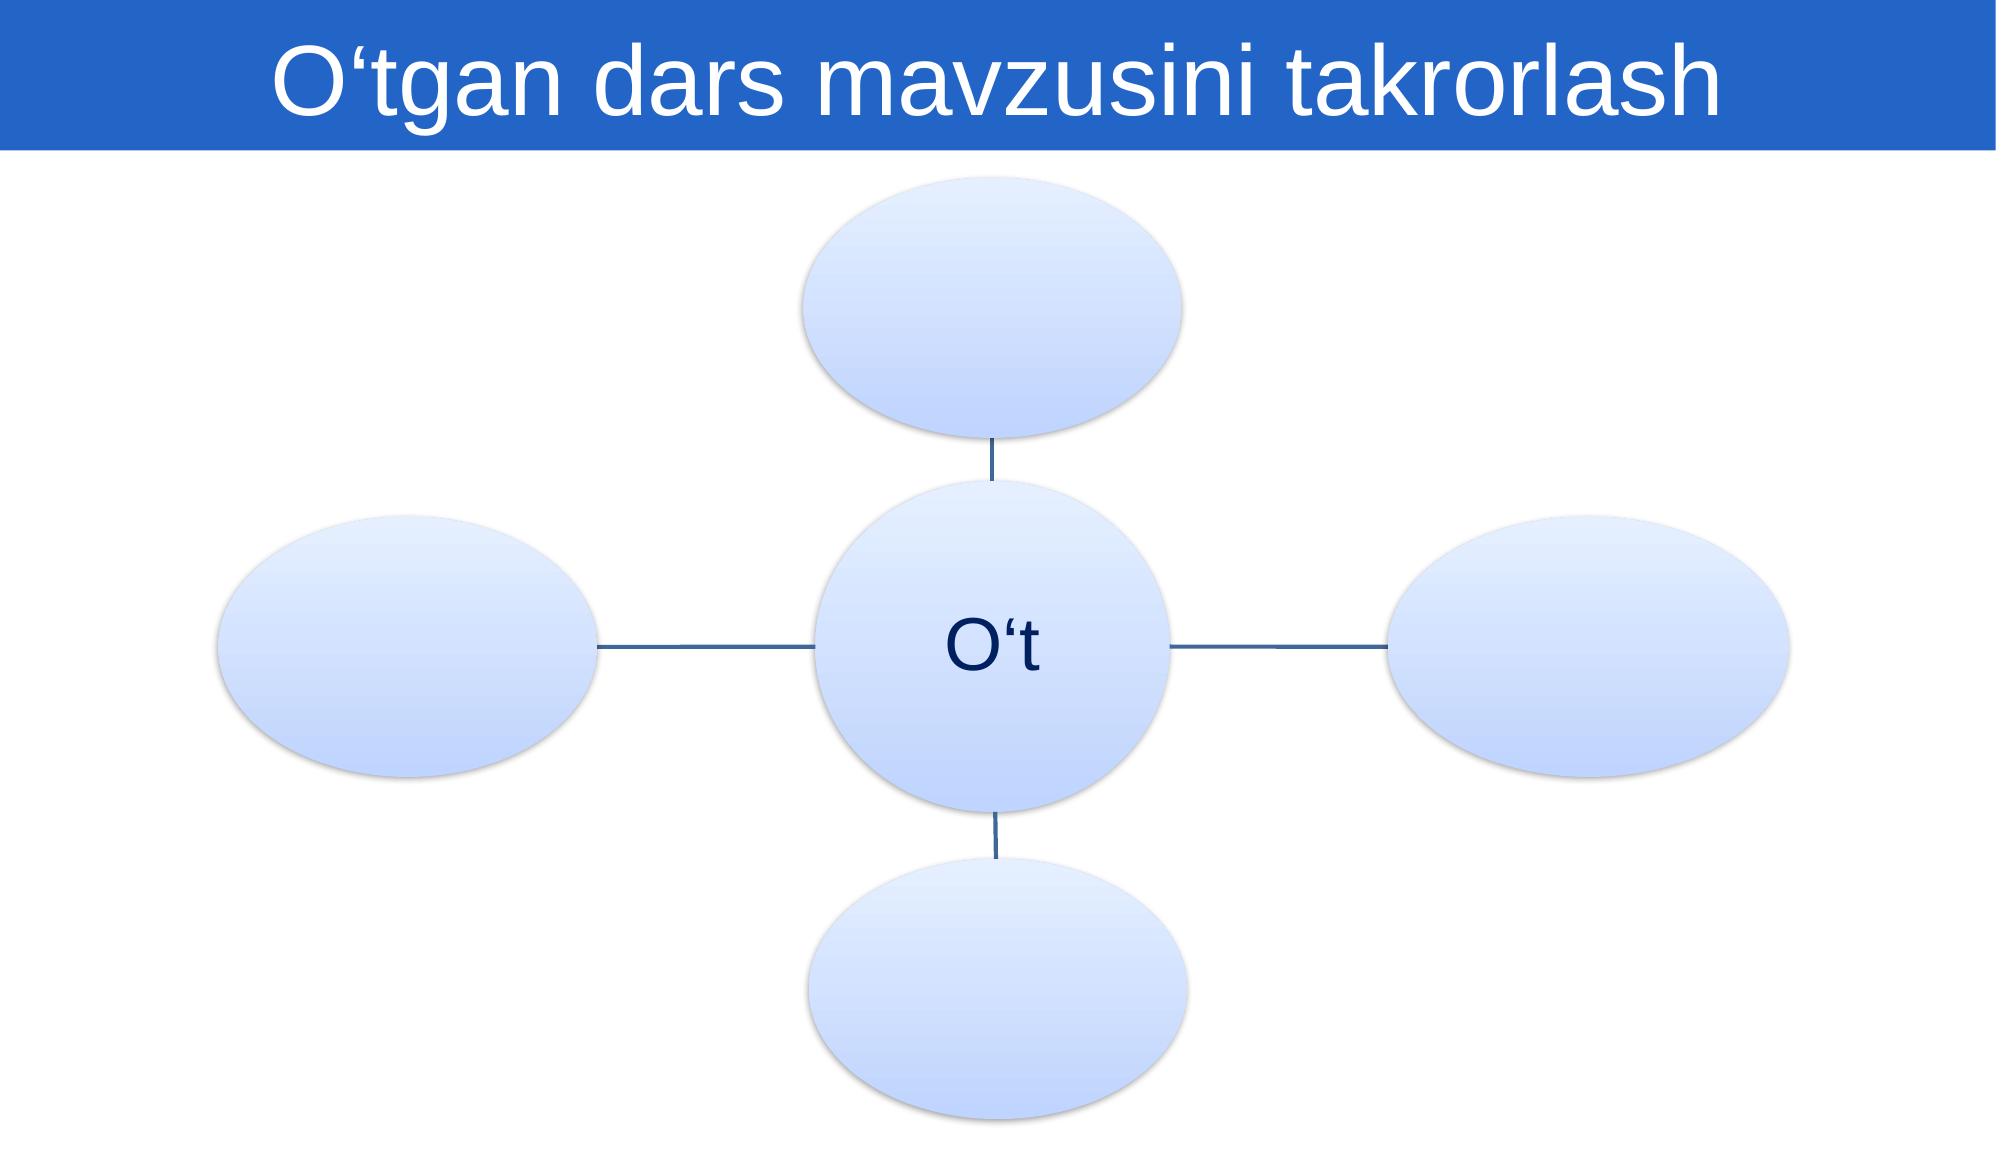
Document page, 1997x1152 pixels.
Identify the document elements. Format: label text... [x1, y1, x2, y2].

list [99, 173, 1897, 1120]
text_box O‘tgan dars mavzusini takrorlash [0, 0, 1996, 151]
